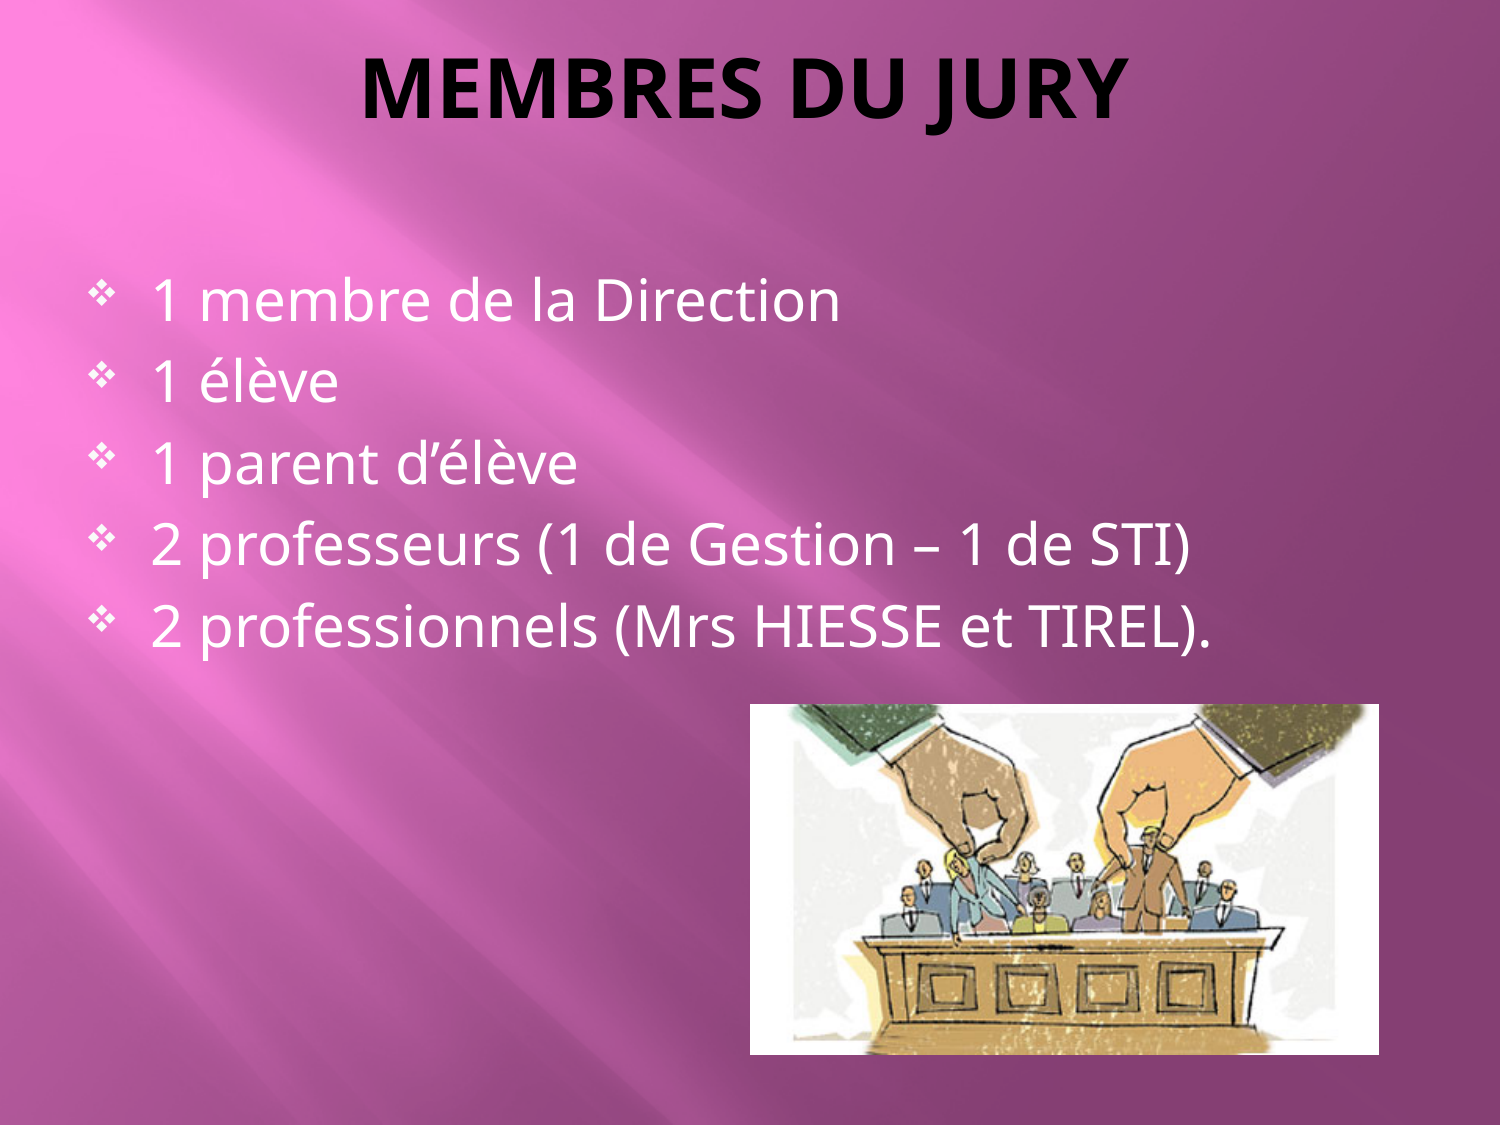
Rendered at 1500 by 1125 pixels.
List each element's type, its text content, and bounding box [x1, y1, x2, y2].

picture [749, 703, 1379, 1055]
subtitle 1 membre de la Direction 1 élève 1 parent d’élève 2 professeurs (1 de Gestion – 1 de STI) 2 professionnels (Mrs HIESSE et TIREL). [70, 255, 1407, 669]
title Membres du jury [69, 35, 1420, 457]
